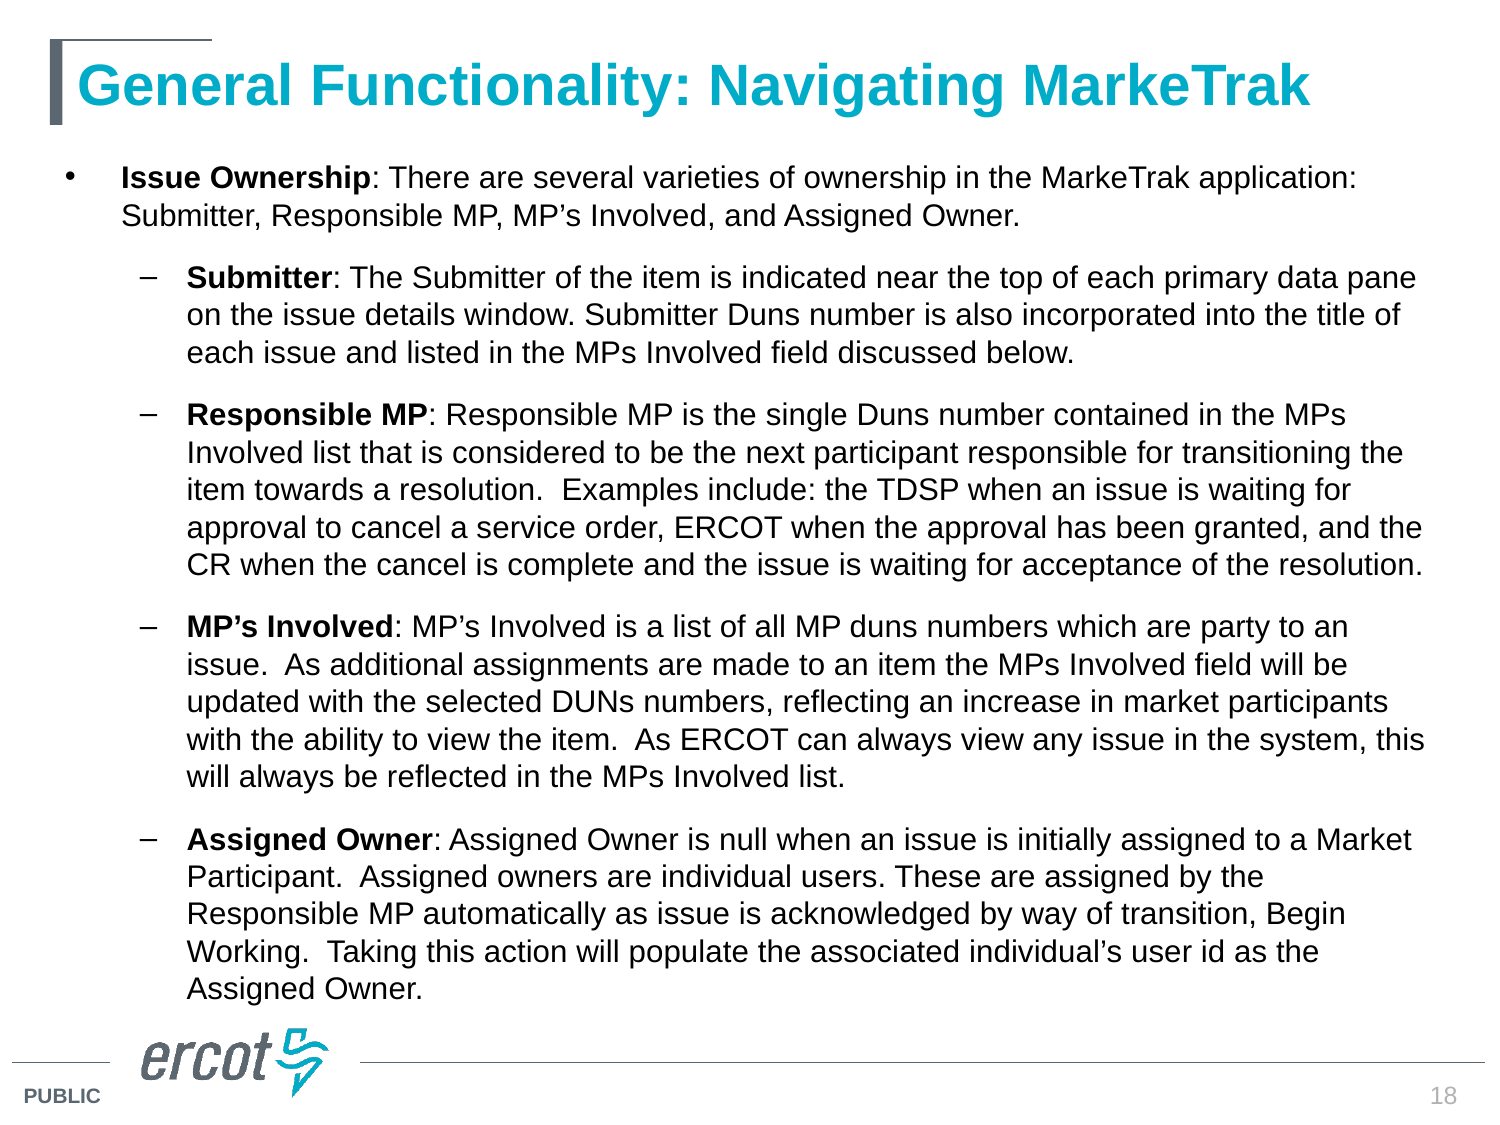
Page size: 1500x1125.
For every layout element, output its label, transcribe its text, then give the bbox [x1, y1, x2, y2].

title General Functionality: Navigating MarkeTrak [62, 39, 1450, 125]
list Issue Ownership: There are several varieties of ownership in the MarkeTrak application: Submitter, Responsible MP, MP’s Involved, and Assigned Owner. Submitter: The Submitter of the item is indicated near the top of each primary data pane on the issue details window. Submitter Duns number is also incorporated into the title of each issue and listed in the MPs Involved field discussed below. Responsible MP: Responsible MP is the single Duns number contained in the MPs Involved list that is considered to be the next participant responsible for transitioning the item towards a resolution. Examples include: the TDSP when an issue is waiting for approval to cancel a service order, ERCOT when the approval has been granted, and the CR when the cancel is complete and the issue is waiting for acceptance of the resolution. MP’s Involved: MP’s Involved is a list of all MP duns numbers which are party to an issue. As additional assignments are made to an item the MPs Involved field will be updated with the selected DUNs numbers, reflecting an increase in market participants with the ability to view the item. As ERCOT can always view any issue in the system, this will always be reflected in the MPs Involved list. Assigned Owner: Assigned Owner is null when an issue is initially assigned to a Market Participant. Assigned owners are individual users. These are assigned by the Responsible MP automatically as issue is acknowledged by way of transition, Begin Working. Taking this action will populate the associated individual’s user id as the Assigned Owner. [50, 149, 1450, 950]
picture [137, 1024, 332, 1100]
slide_number 18 [1400, 1076, 1488, 1113]
